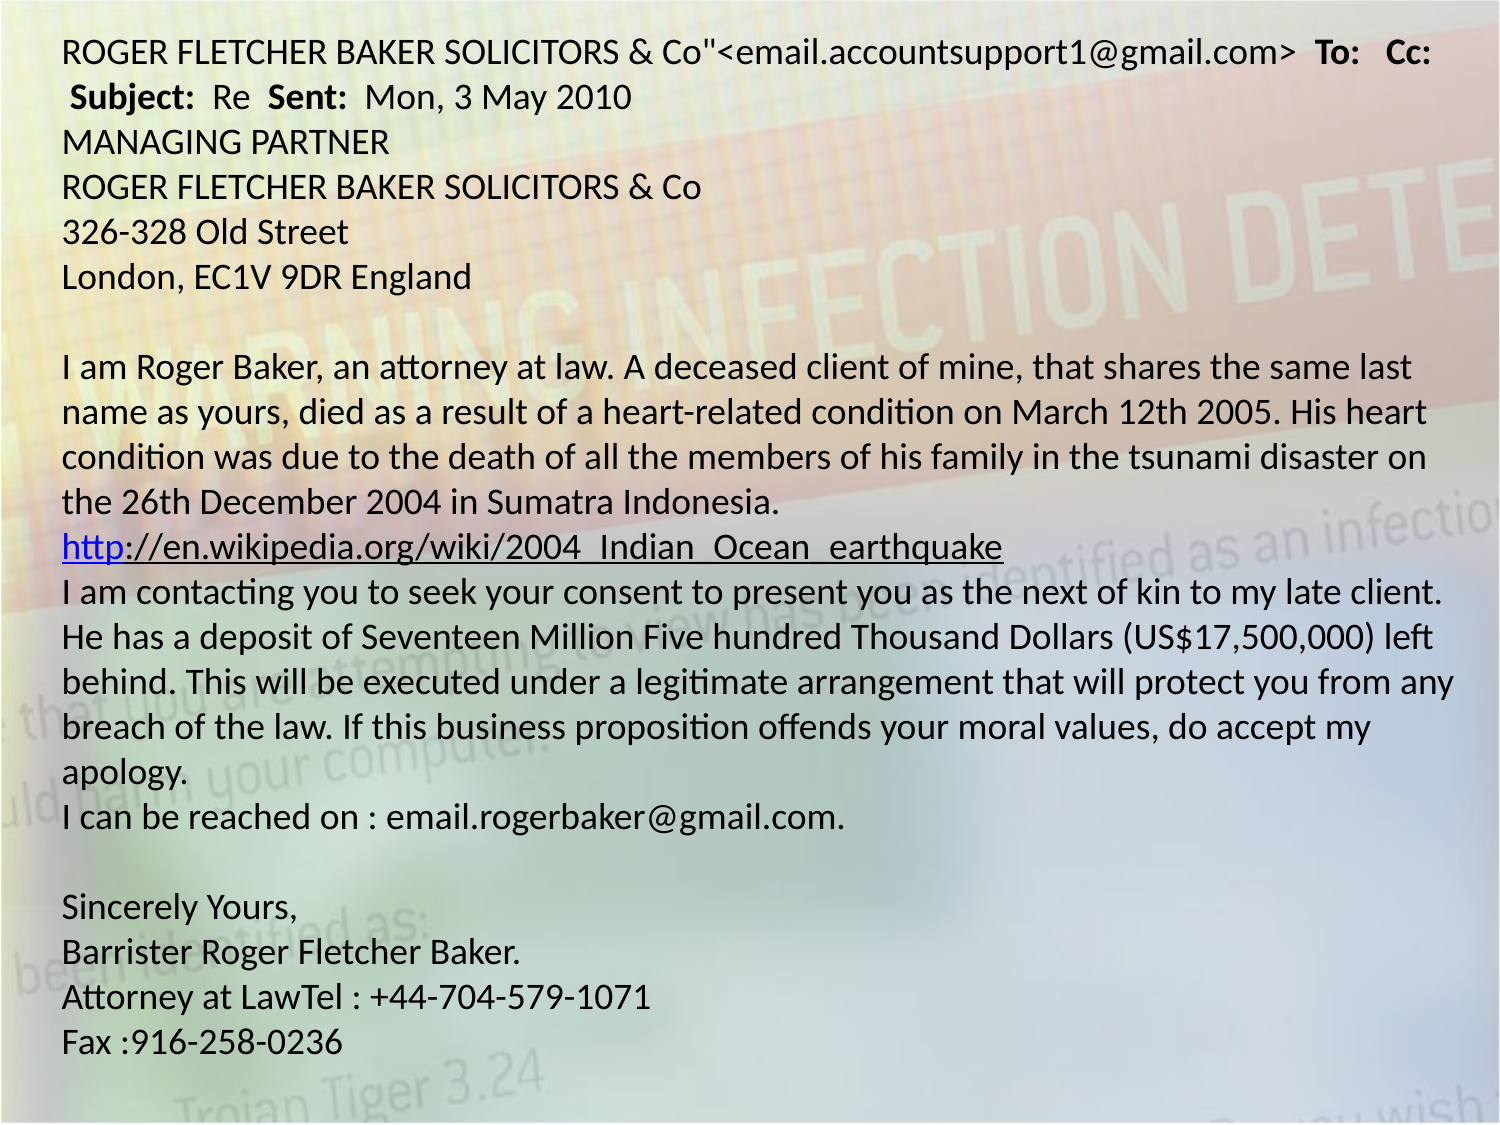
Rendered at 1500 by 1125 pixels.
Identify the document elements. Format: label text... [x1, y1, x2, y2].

text_box ROGER FLETCHER BAKER SOLICITORS & Co"<email.accountsupport1@gmail.com> To: Cc: Subject: Re Sent: Mon, 3 May 2010 MANAGING PARTNER ROGER FLETCHER BAKER SOLICITORS & Co 326-328 Old Street London, EC1V 9DR England I am Roger Baker, an attorney at law. A deceased client of mine, that shares the same last name as yours, died as a result of a heart-related condition on March 12th 2005. His heart condition was due to the death of all the members of his family in the tsunami disaster on the 26th December 2004 in Sumatra Indonesia. http://en.wikipedia.org/wiki/2004_Indian_Ocean_earthquake I am contacting you to seek your consent to present you as the next of kin to my late client. He has a deposit of Seventeen Million Five hundred Thousand Dollars (US$17,500,000) left behind. This will be executed under a legitimate arrangement that will protect you from any breach of the law. If this business proposition offends your moral values, do accept my apology. I can be reached on : email.rogerbaker@gmail.com. Sincerely Yours, Barrister Roger Fletcher Baker. Attorney at LawTel : +44-704-579-1071 Fax :916-258-0236 [46, 19, 1500, 1069]
